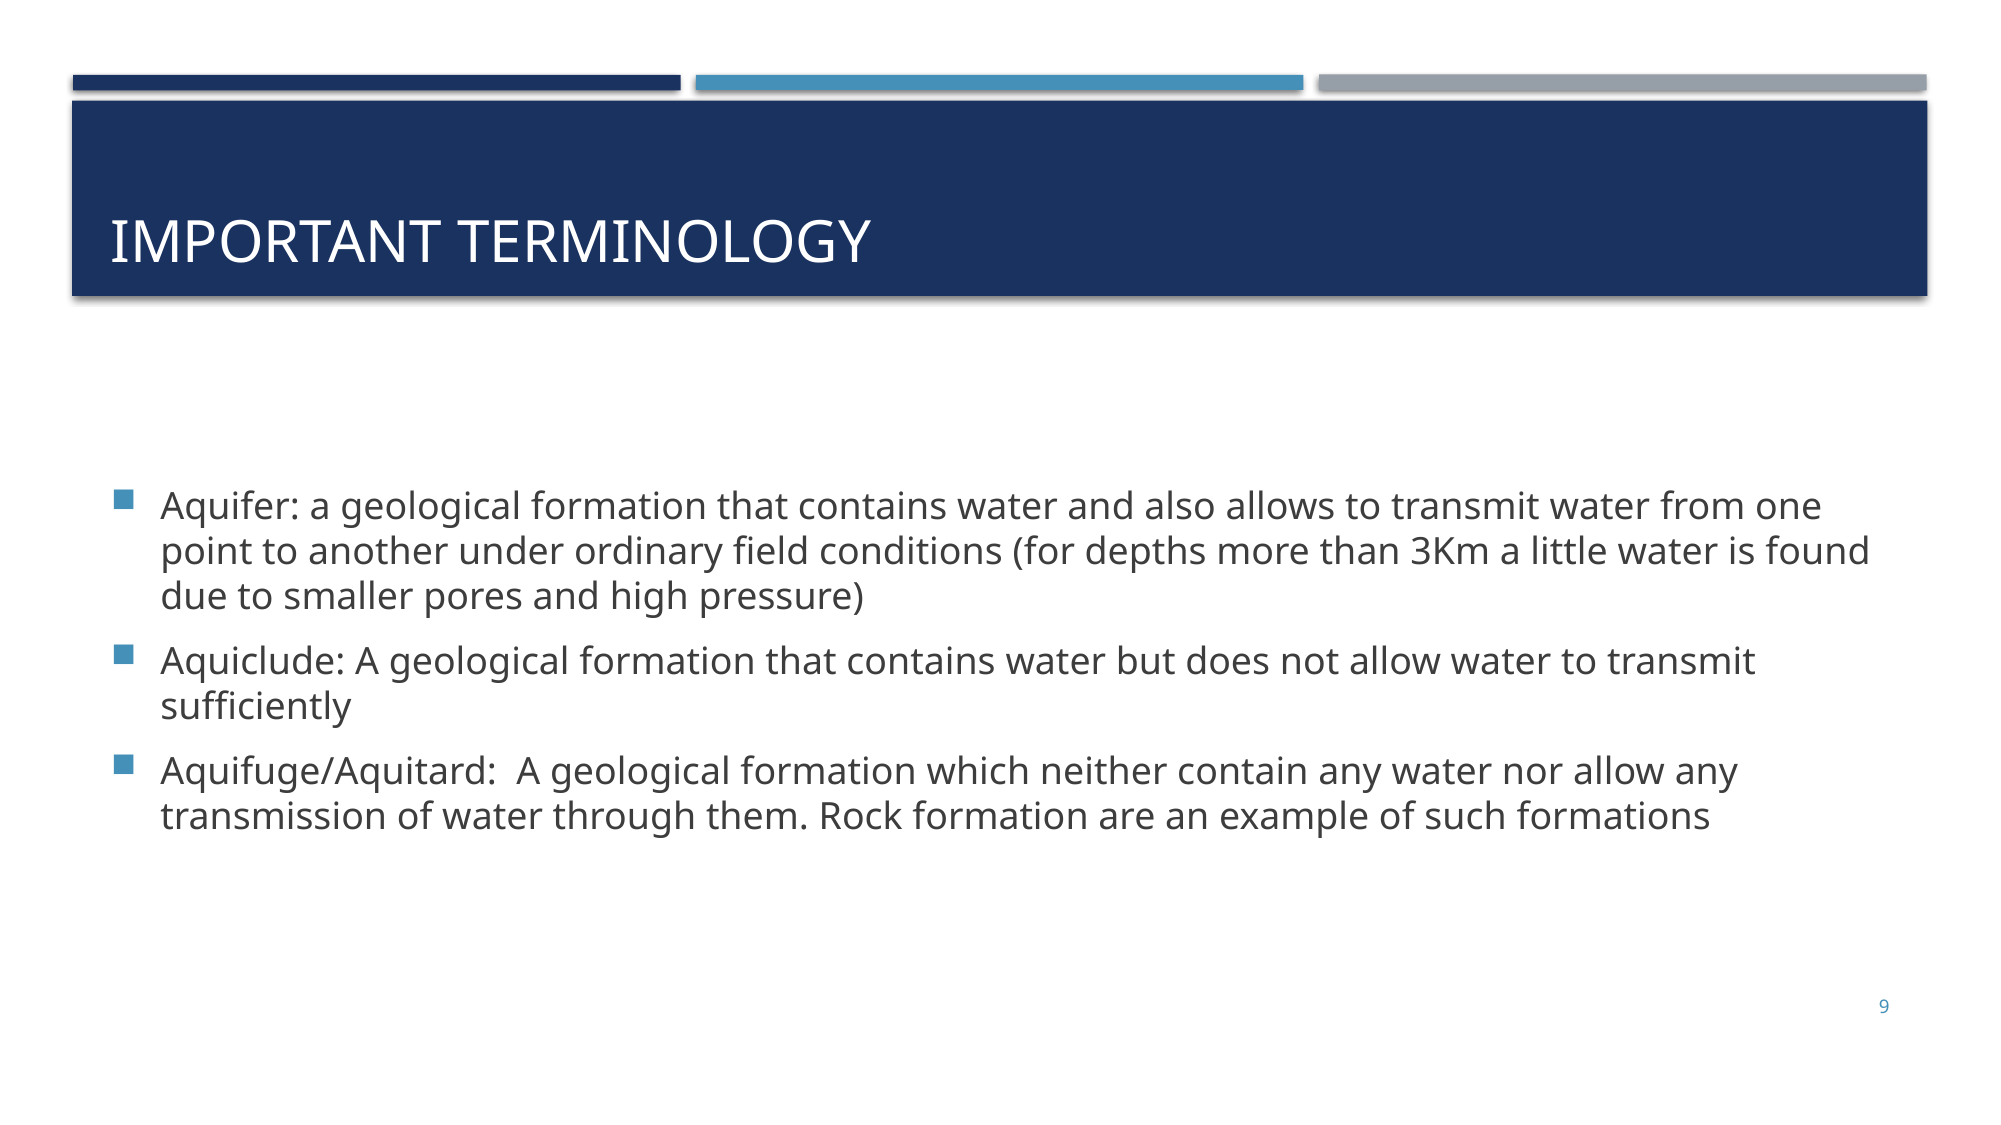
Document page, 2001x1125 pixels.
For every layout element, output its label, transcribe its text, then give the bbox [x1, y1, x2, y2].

slide_number 9 [1732, 977, 1905, 1037]
list Aquifer: a geological formation that contains water and also allows to transmit water from one point to another under ordinary field conditions (for depths more than 3Km a little water is found due to smaller pores and high pressure) Aquiclude: A geological formation that contains water but does not allow water to transmit sufficiently Aquifuge/Aquitard: A geological formation which neither contain any water nor allow any transmission of water through them. Rock formation are an example of such formations [95, 357, 1905, 962]
title IMPORTANT TERMINOLOGY [95, 115, 1905, 282]
